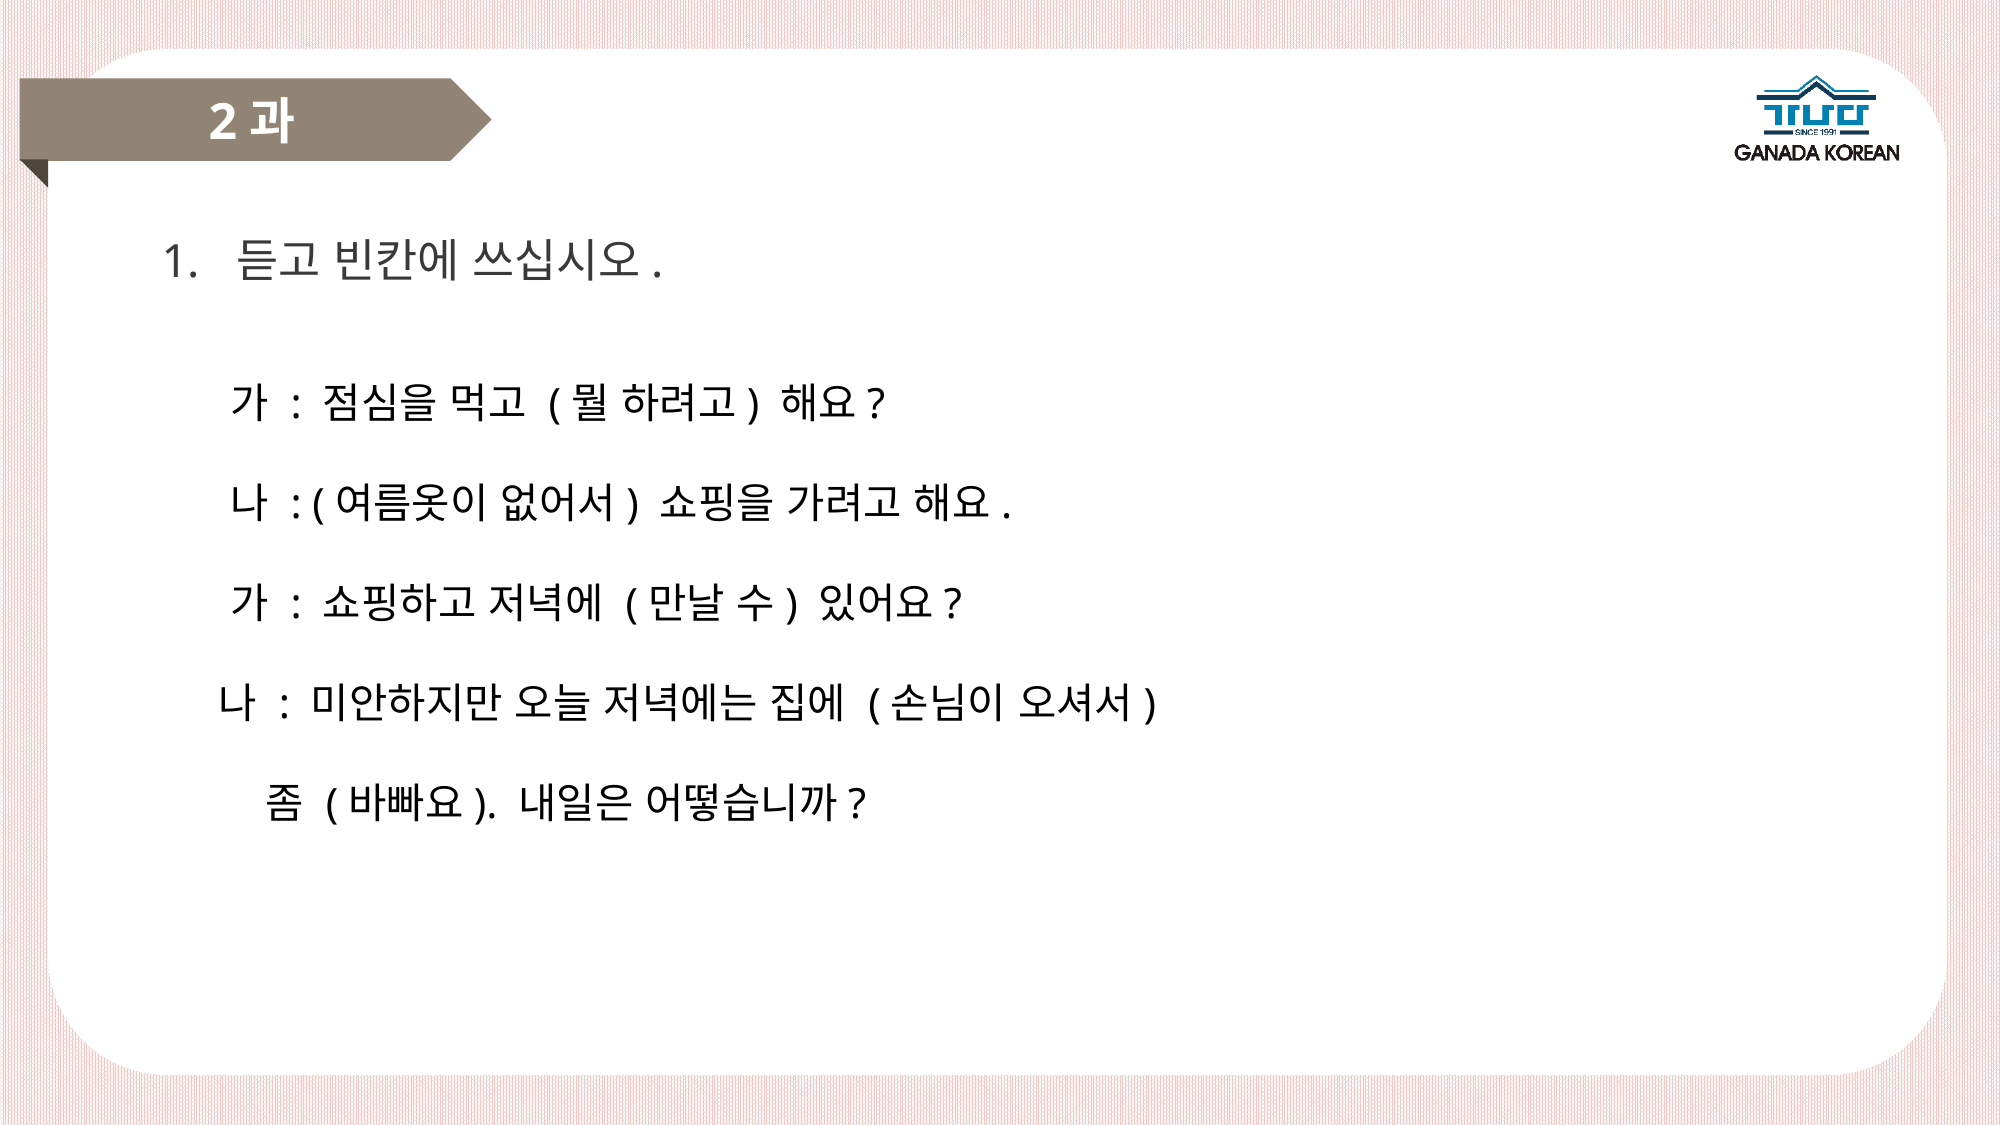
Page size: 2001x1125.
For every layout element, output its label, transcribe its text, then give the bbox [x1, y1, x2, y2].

picture [1726, 72, 1905, 167]
text_box [46, 47, 1949, 1077]
text_box 듣고 빈칸에 쓰십시오. 가 : 점심을 먹고 (뭘 하려고) 해요? 나 : (여름옷이 없어서) 쇼핑을 가려고 해요. 가 : 쇼핑하고 저녁에 (만날 수) 있어요? 나 : 미안하지만 오늘 저녁에는 집에 (손님이 오셔서) 좀 (바빠요). 내일은 어떻습니까? [146, 224, 1759, 835]
text_box [17, 158, 50, 191]
text_box 2과 [18, 77, 494, 162]
